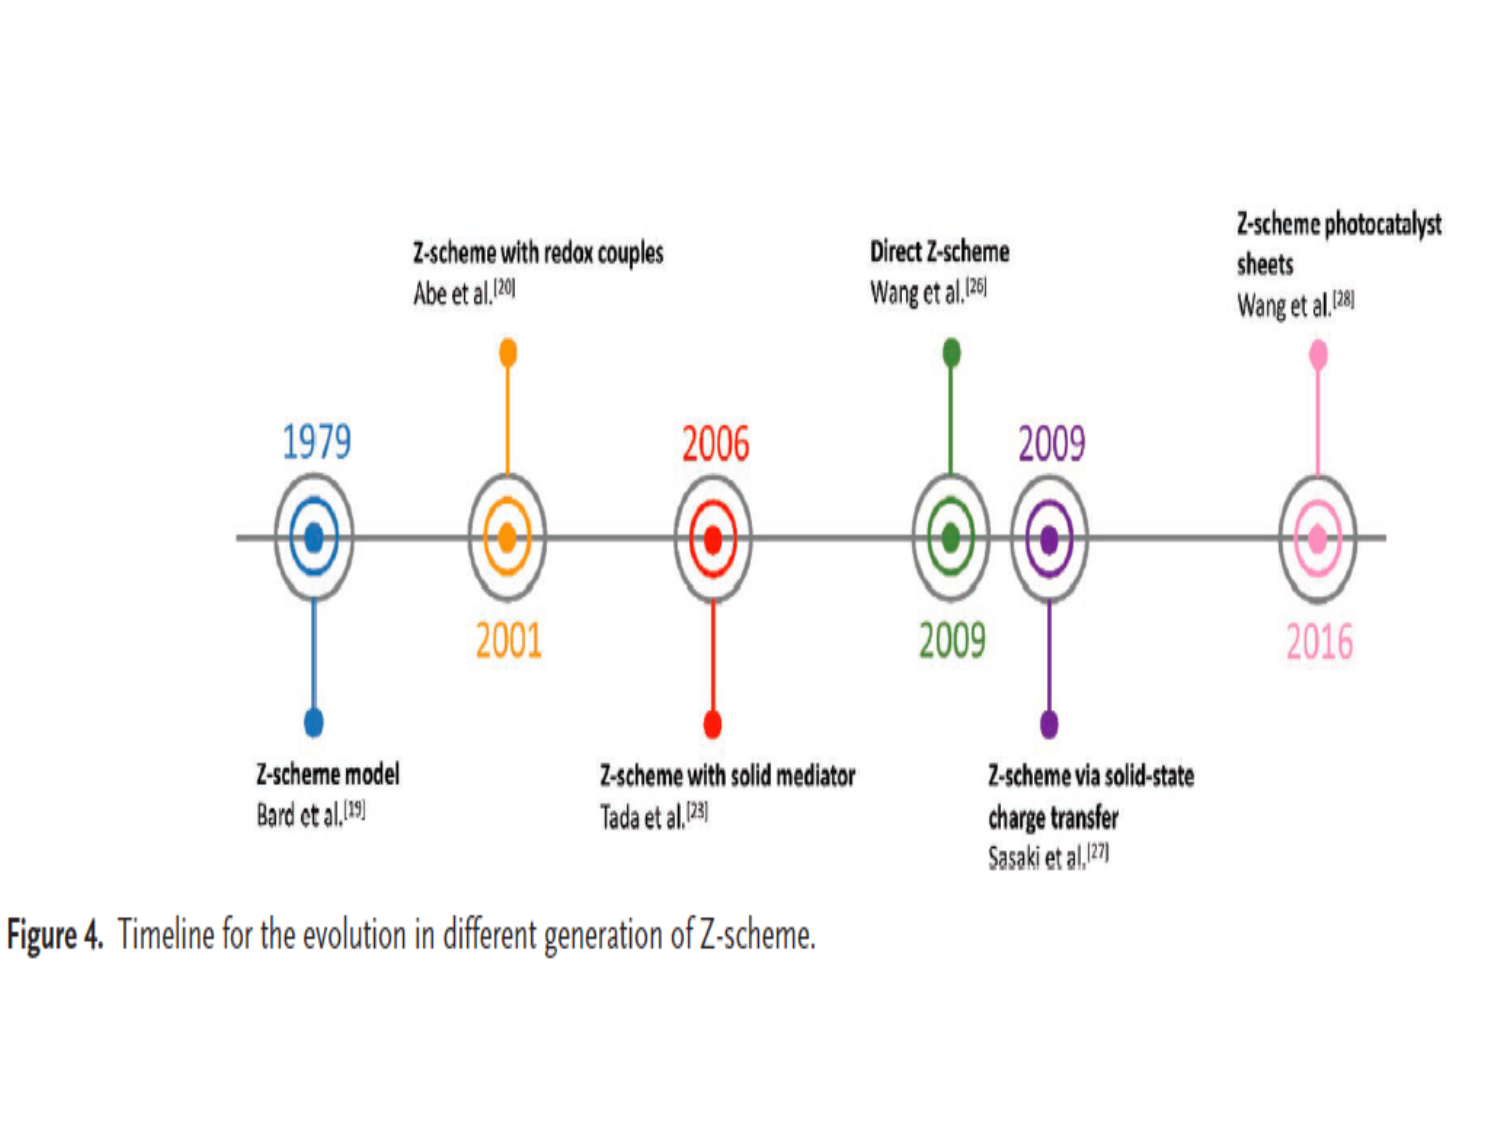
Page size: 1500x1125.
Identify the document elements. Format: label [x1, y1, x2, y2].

picture [0, 124, 1500, 974]
